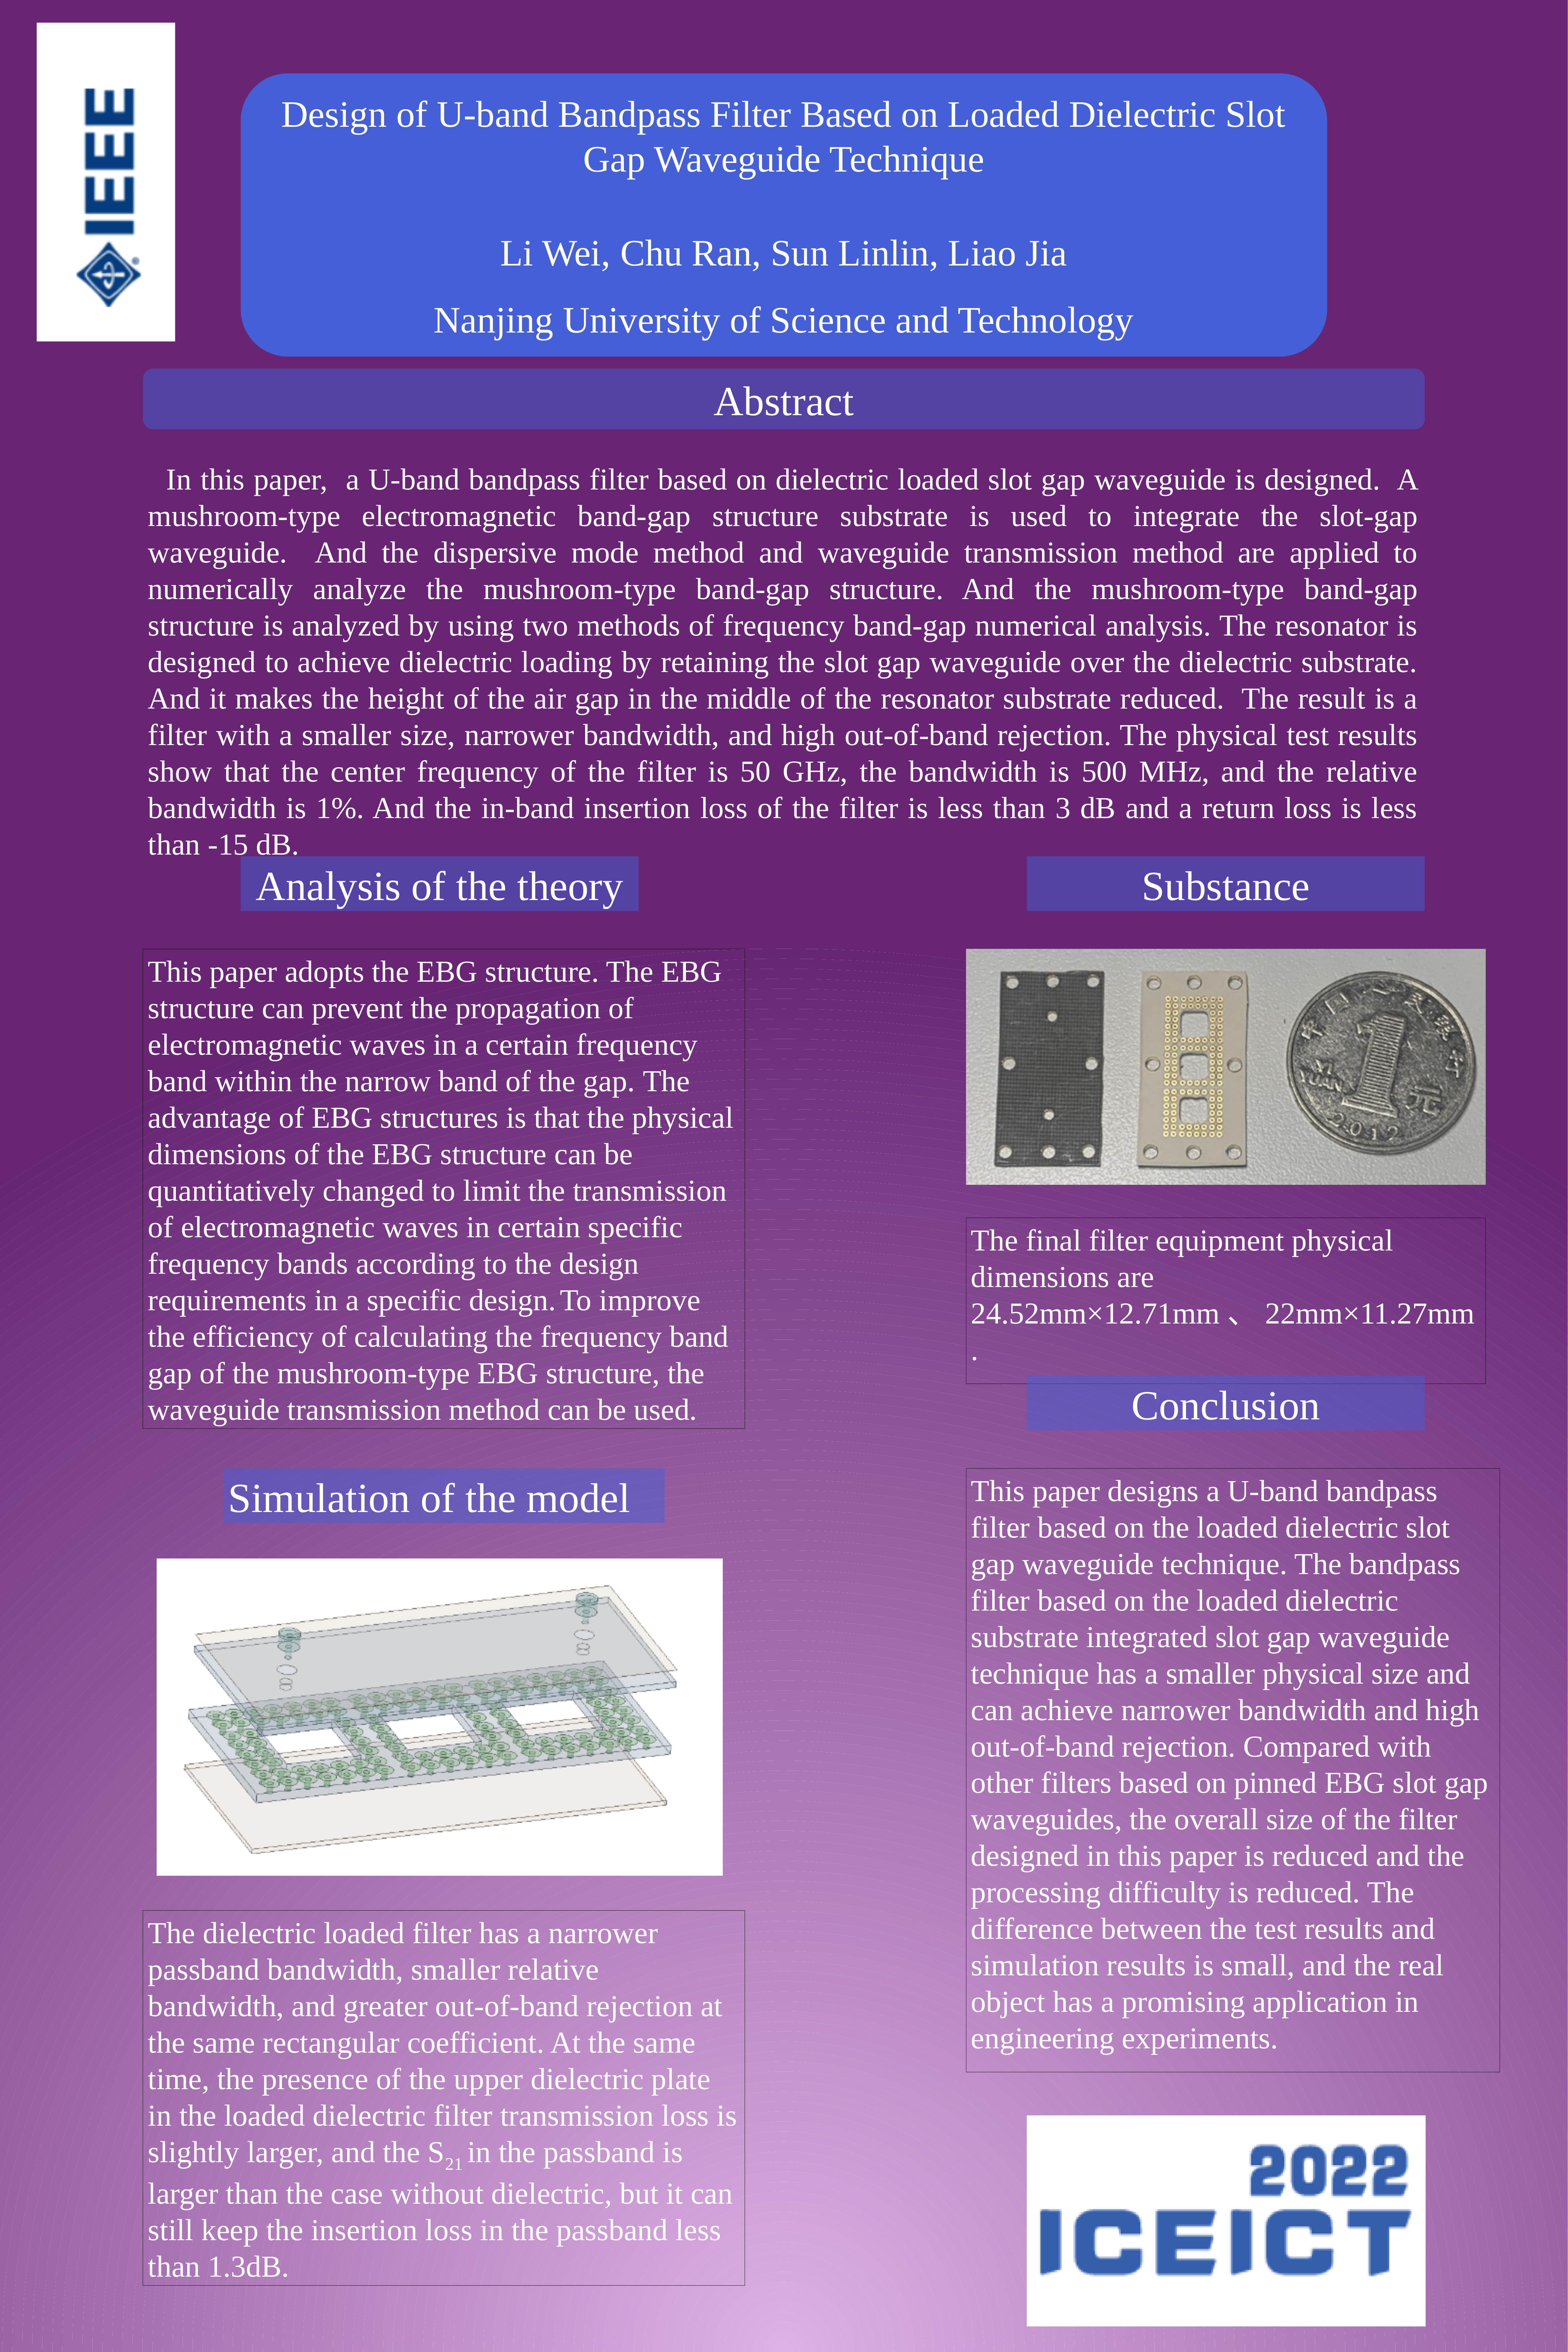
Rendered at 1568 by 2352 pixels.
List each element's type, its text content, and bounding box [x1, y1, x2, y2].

text_box In this paper, a U-band bandpass filter based on dielectric loaded slot gap waveguide is designed. A mushroom-type electromagnetic band-gap structure substrate is used to integrate the slot-gap waveguide. And the dispersive mode method and waveguide transmission method are applied to numerically analyze the mushroom-type band-gap structure. And the mushroom-type band-gap structure is analyzed by using two methods of frequency band-gap numerical analysis. The resonator is designed to achieve dielectric loading by retaining the slot gap waveguide over the dielectric substrate. And it makes the height of the air gap in the middle of the resonator substrate reduced. The result is a filter with a smaller size, narrower bandwidth, and high out-of-band rejection. The physical test results show that the center frequency of the filter is 50 GHz, the bandwidth is 500 MHz, and the relative bandwidth is 1%. And the in-band insertion loss of the filter is less than 3 dB and a return loss is less than -15 dB. [143, 457, 1425, 864]
text_box The dielectric loaded filter has a narrower passband bandwidth, smaller relative bandwidth, and greater out-of-band rejection at the same rectangular coefficient. At the same time, the presence of the upper dielectric plate in the loaded dielectric filter transmission loss is slightly larger, and the S21 in the passband is larger than the case without dielectric, but it can still keep the insertion loss in the passband less than 1.3dB. [143, 1910, 745, 2286]
text_box Analysis of the theory [241, 856, 639, 911]
picture [157, 1558, 723, 1876]
picture [0, 23, 265, 341]
text_box This paper designs a U-band bandpass filter based on the loaded dielectric slot gap waveguide technique. The bandpass filter based on the loaded dielectric substrate integrated slot gap waveguide technique has a smaller physical size and can achieve narrower bandwidth and high out-of-band rejection. Compared with other filters based on pinned EBG slot gap waveguides, the overall size of the filter designed in this paper is reduced and the processing difficulty is reduced. The difference between the test results and simulation results is small, and the real object has a promising application in engineering experiments. [966, 1468, 1500, 2072]
text_box This paper adopts the EBG structure. The EBG structure can prevent the propagation of electromagnetic waves in a certain frequency band within the narrow band of the gap. The advantage of EBG structures is that the physical dimensions of the EBG structure can be quantitatively changed to limit the transmission of electromagnetic waves in certain specific frequency bands according to the design requirements in a specific design. To improve the efficiency of calculating the frequency band gap of the mushroom-type EBG structure, the waveguide transmission method can be used. [143, 949, 745, 1429]
picture [966, 949, 1486, 1185]
text_box Simulation of the model [223, 1468, 665, 1523]
text_box The final filter equipment physical dimensions are 24.52mm×12.71mm、22mm×11.27mm. [966, 1218, 1486, 1384]
text_box Design of U-band Bandpass Filter Based on Loaded Dielectric Slot Gap Waveguide Technique Li Wei, Chu Ran, Sun Linlin, Liao Jia Nanjing University of Science and Technology [241, 73, 1327, 357]
text_box Abstract [143, 368, 1425, 429]
text_box Substance [1027, 856, 1425, 911]
text_box Conclusion [1027, 1376, 1425, 1430]
picture [1027, 2115, 1426, 2326]
